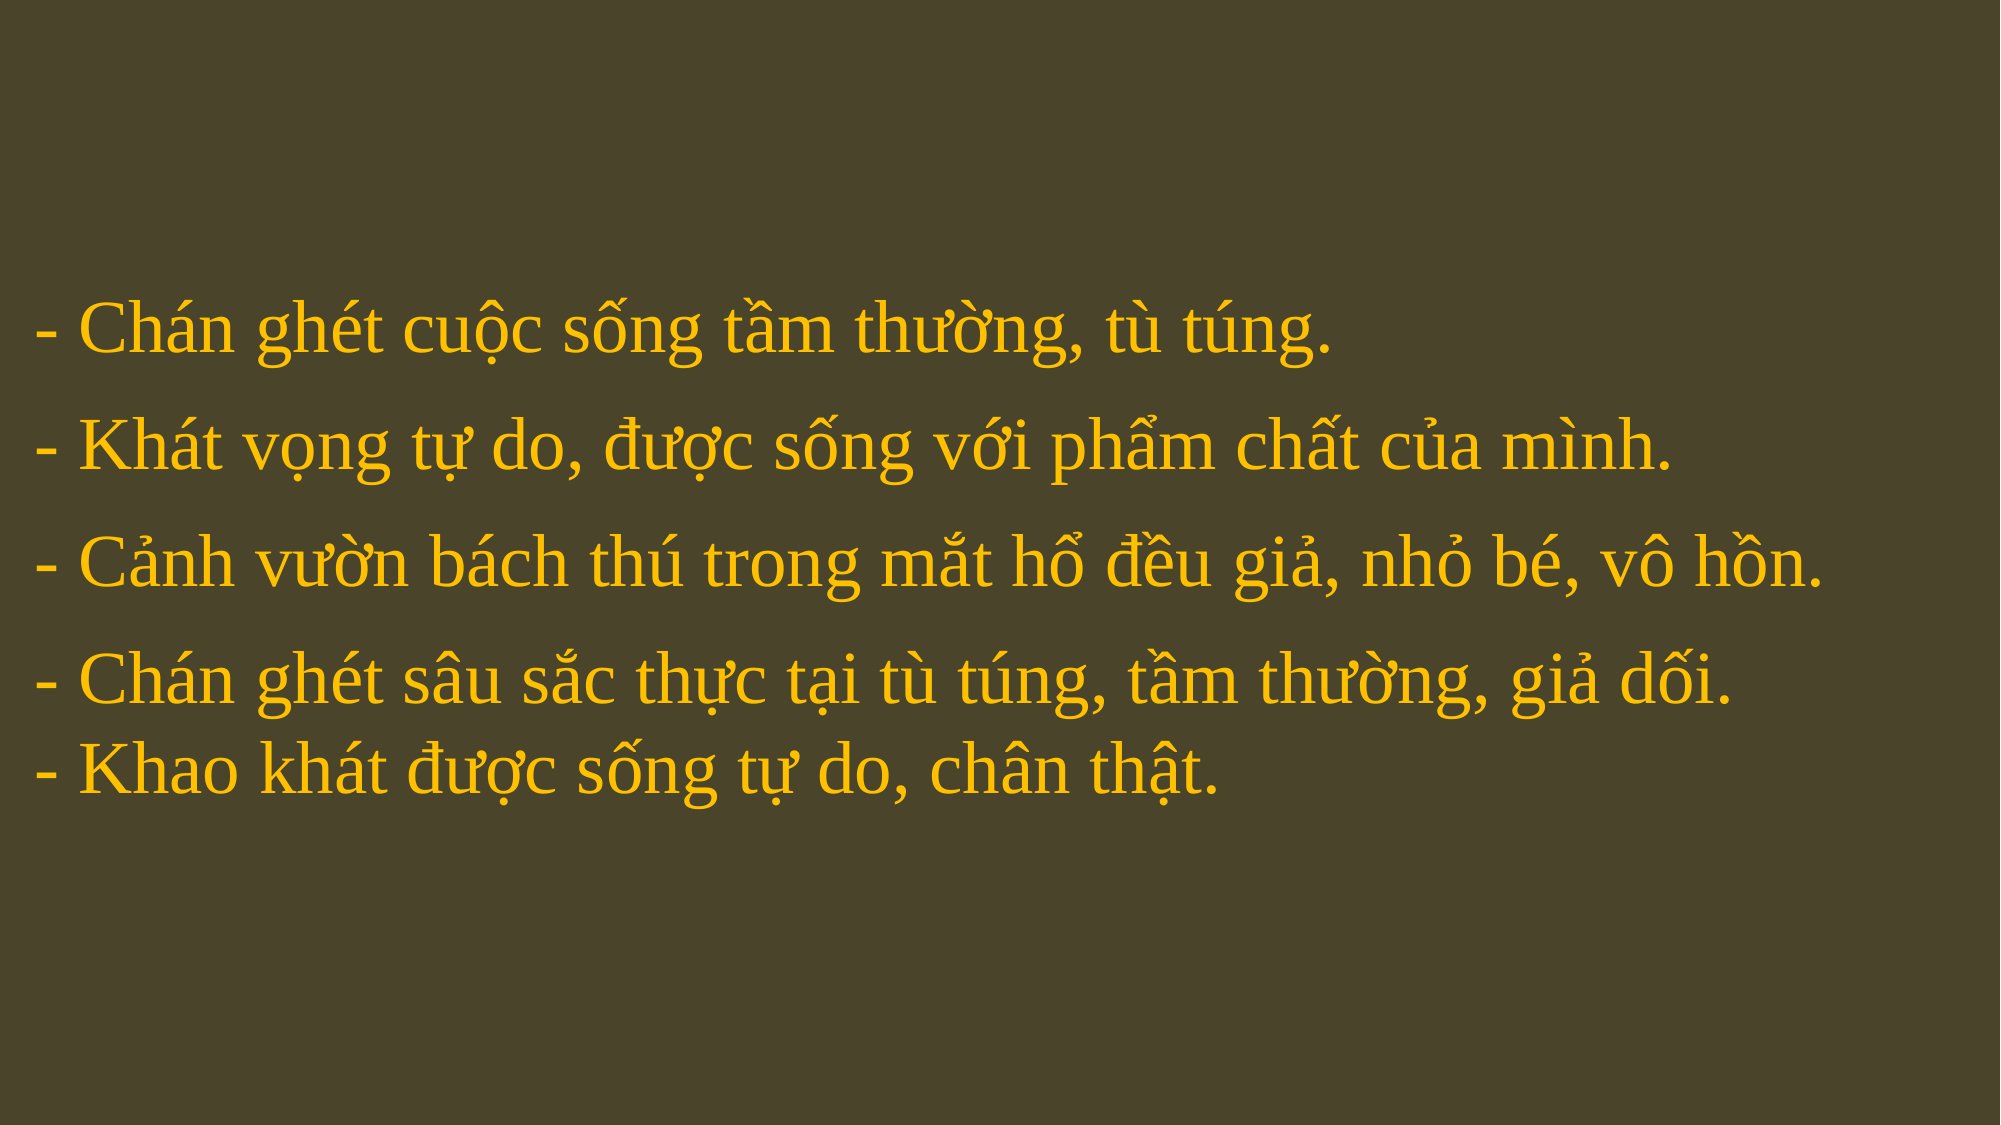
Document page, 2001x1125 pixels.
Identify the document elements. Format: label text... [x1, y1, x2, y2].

text_box - Chán ghét cuộc sống tầm thường, tù túng. - Khát vọng tự do, được sống với phẩm chất của mình. - Cảnh vườn bách thú trong mắt hổ đều giả, nhỏ bé, vô hồn. - Chán ghét sâu sắc thực tại tù túng, tầm thường, giả dối. - Khao khát được sống tự do, chân thật. [19, 243, 2000, 908]
